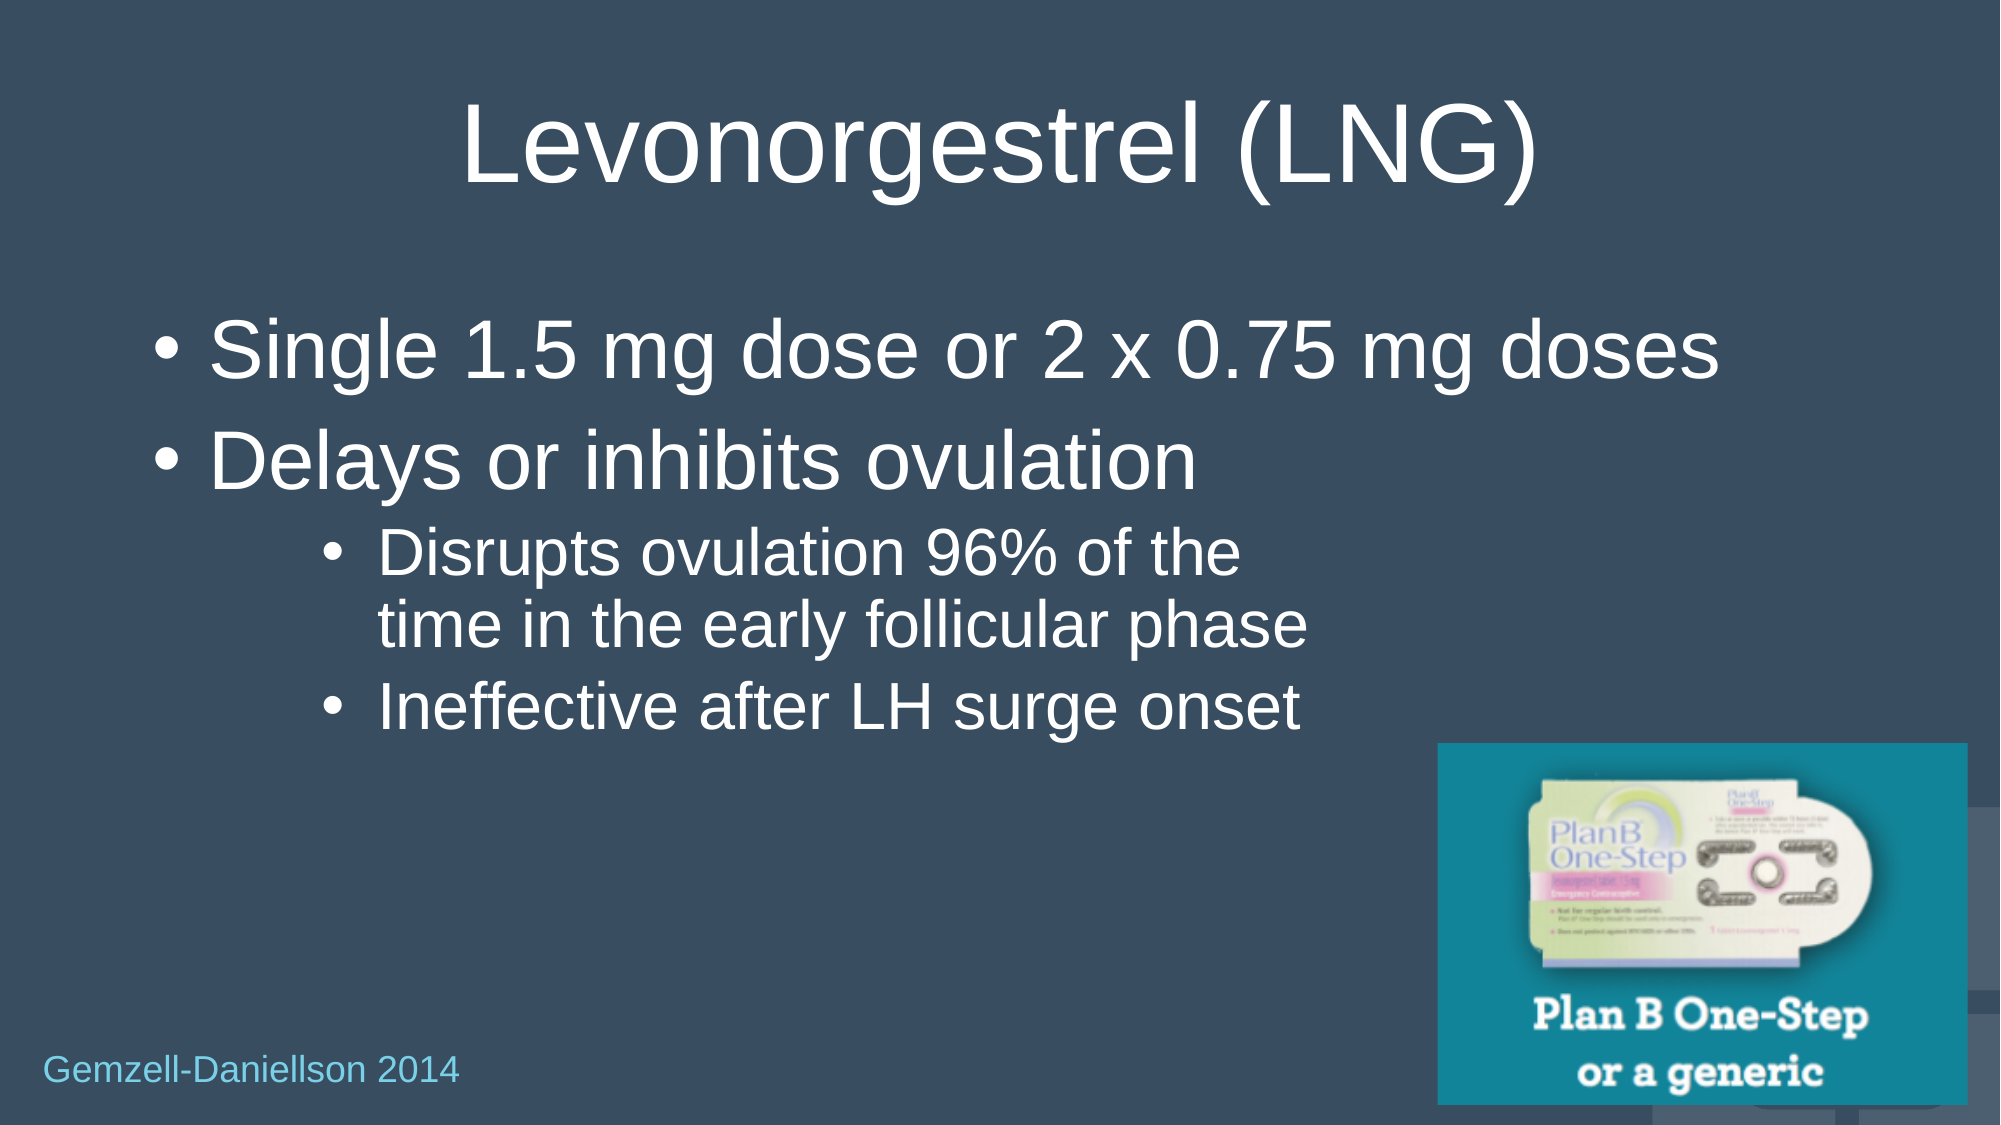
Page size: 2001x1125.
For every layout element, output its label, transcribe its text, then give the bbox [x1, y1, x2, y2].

title Levonorgestrel (LNG) [0, 37, 2000, 255]
text_box Gemzell-Daniellson 2014 [27, 1037, 486, 1098]
list Single 1.5 mg dose or 2 x 0.75 mg doses Delays or inhibits ovulation Disrupts ovulation 96% of the time in the early follicular phase Ineffective after LH surge onset [137, 299, 1863, 1014]
picture [1437, 743, 2001, 1125]
